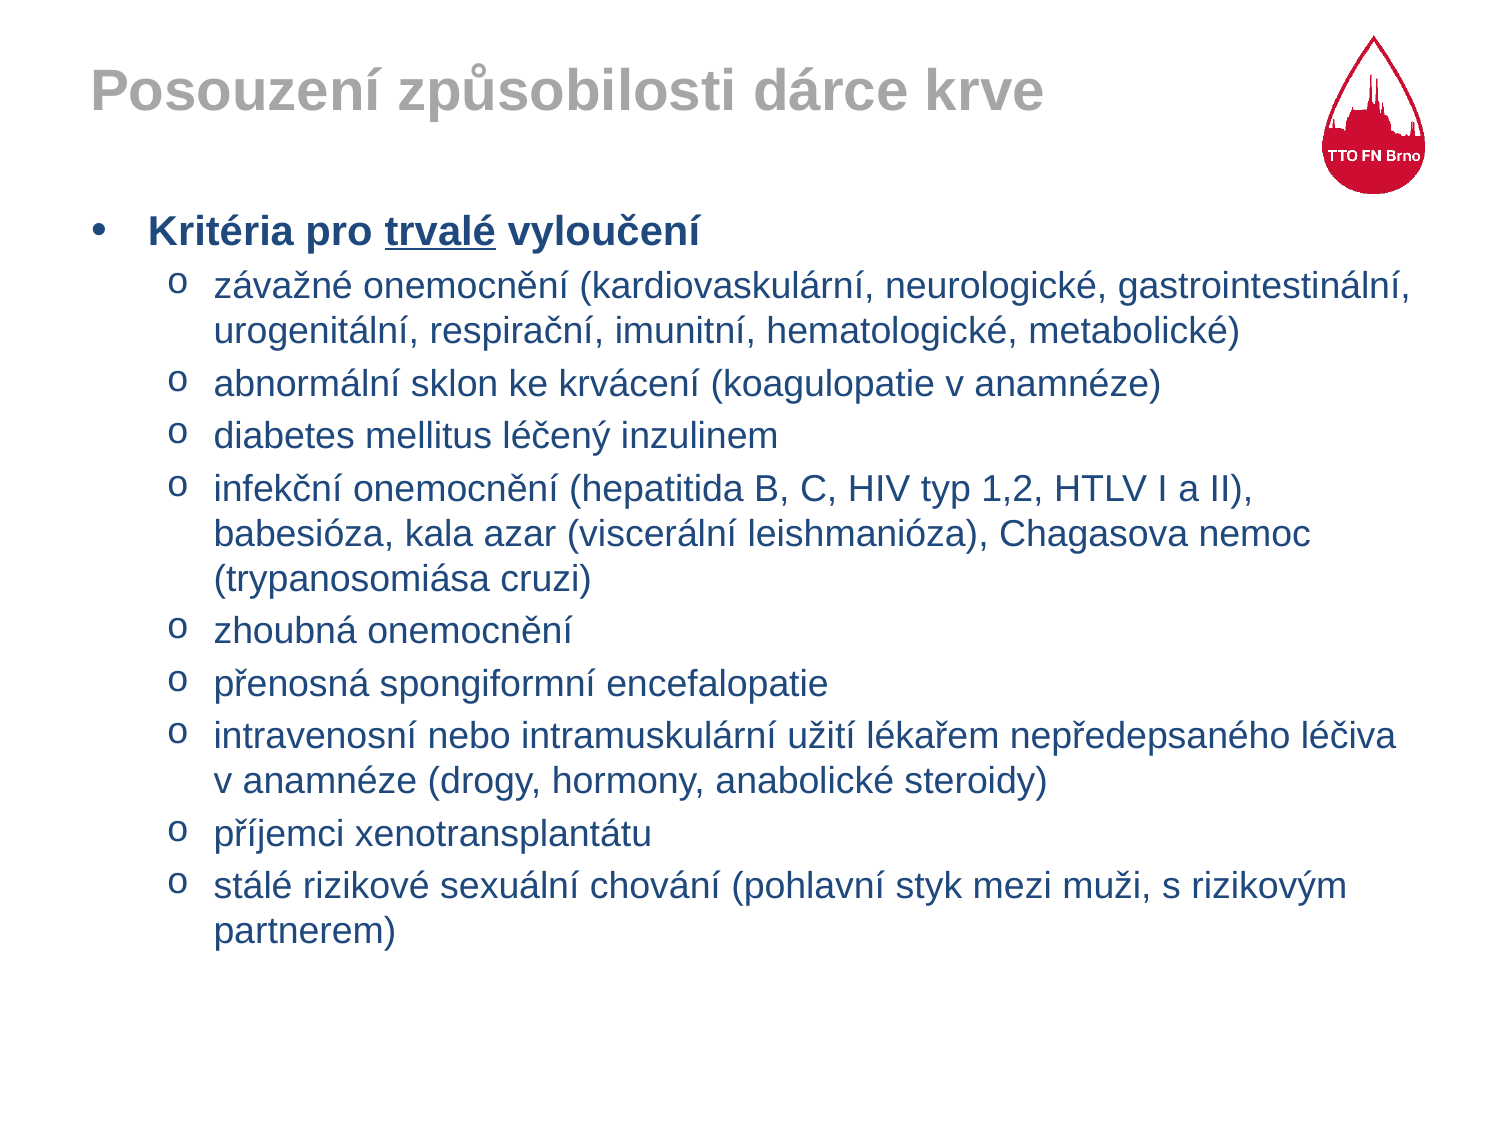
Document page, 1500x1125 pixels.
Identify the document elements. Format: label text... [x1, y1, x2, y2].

picture [1322, 35, 1425, 194]
title Posouzení způsobilosti dárce krve [75, 45, 1282, 173]
list Kritéria pro trvalé vyloučení závažné onemocnění (kardiovaskulární, neurologické, gastrointestinální, urogenitální, respirační, imunitní, hematologické, metabolické) abnormální sklon ke krvácení (koagulopatie v anamnéze) diabetes mellitus léčený inzulinem infekční onemocnění (hepatitida B, C, HIV typ 1,2, HTLV I a II), babesióza, kala azar (viscerální leishmanióza), Chagasova nemoc (trypanosomiása cruzi) zhoubná onemocnění přenosná spongiformní encefalopatie intravenosní nebo intramuskulární užití lékařem nepředepsaného léčiva v anamnéze (drogy, hormony, anabolické steroidy) příjemci xenotransplantátu stálé rizikové sexuální chování (pohlavní styk mezi muži, s rizikovým partnerem) [76, 196, 1427, 1041]
